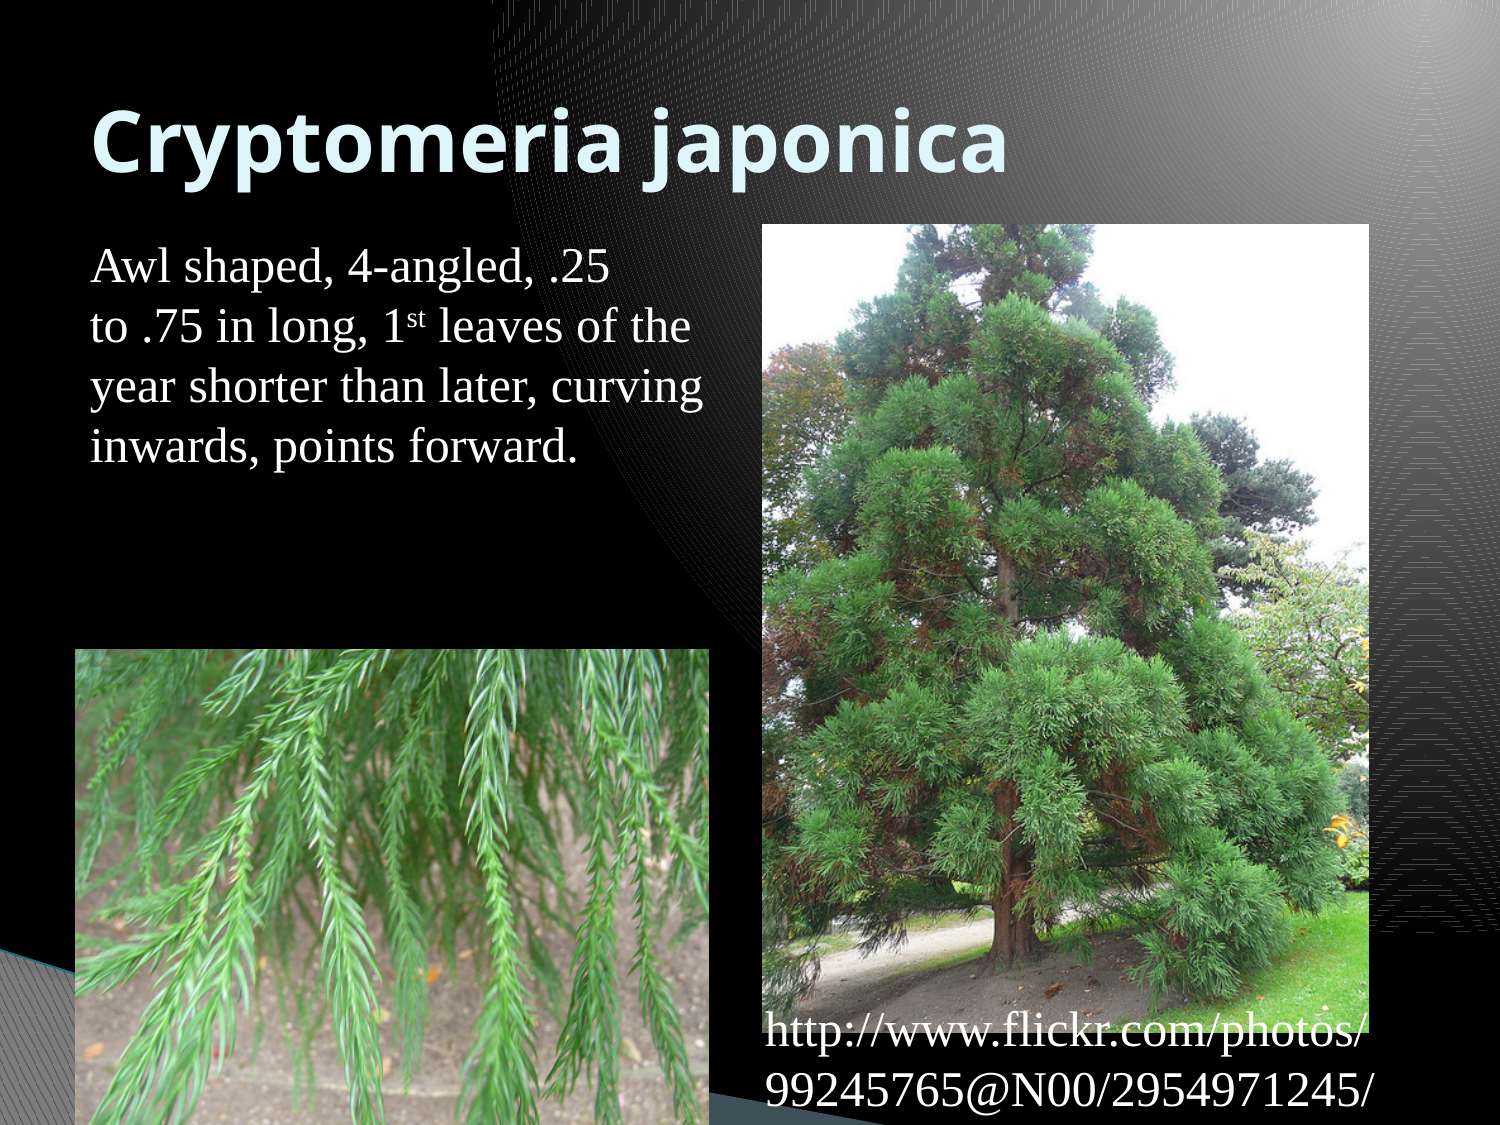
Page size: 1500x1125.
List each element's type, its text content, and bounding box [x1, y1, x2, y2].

title Cryptomeria japonica [75, 45, 1425, 233]
picture [762, 224, 1369, 1034]
picture [0, 649, 709, 1125]
text_box Awl shaped, 4-angled, .25 to .75 in long, 1st leaves of the year shorter than later, curving inwards, points forward. [74, 224, 738, 480]
text_box http://www.flickr.com/photos/99245765@N00/2954971245/ [749, 988, 1500, 1124]
